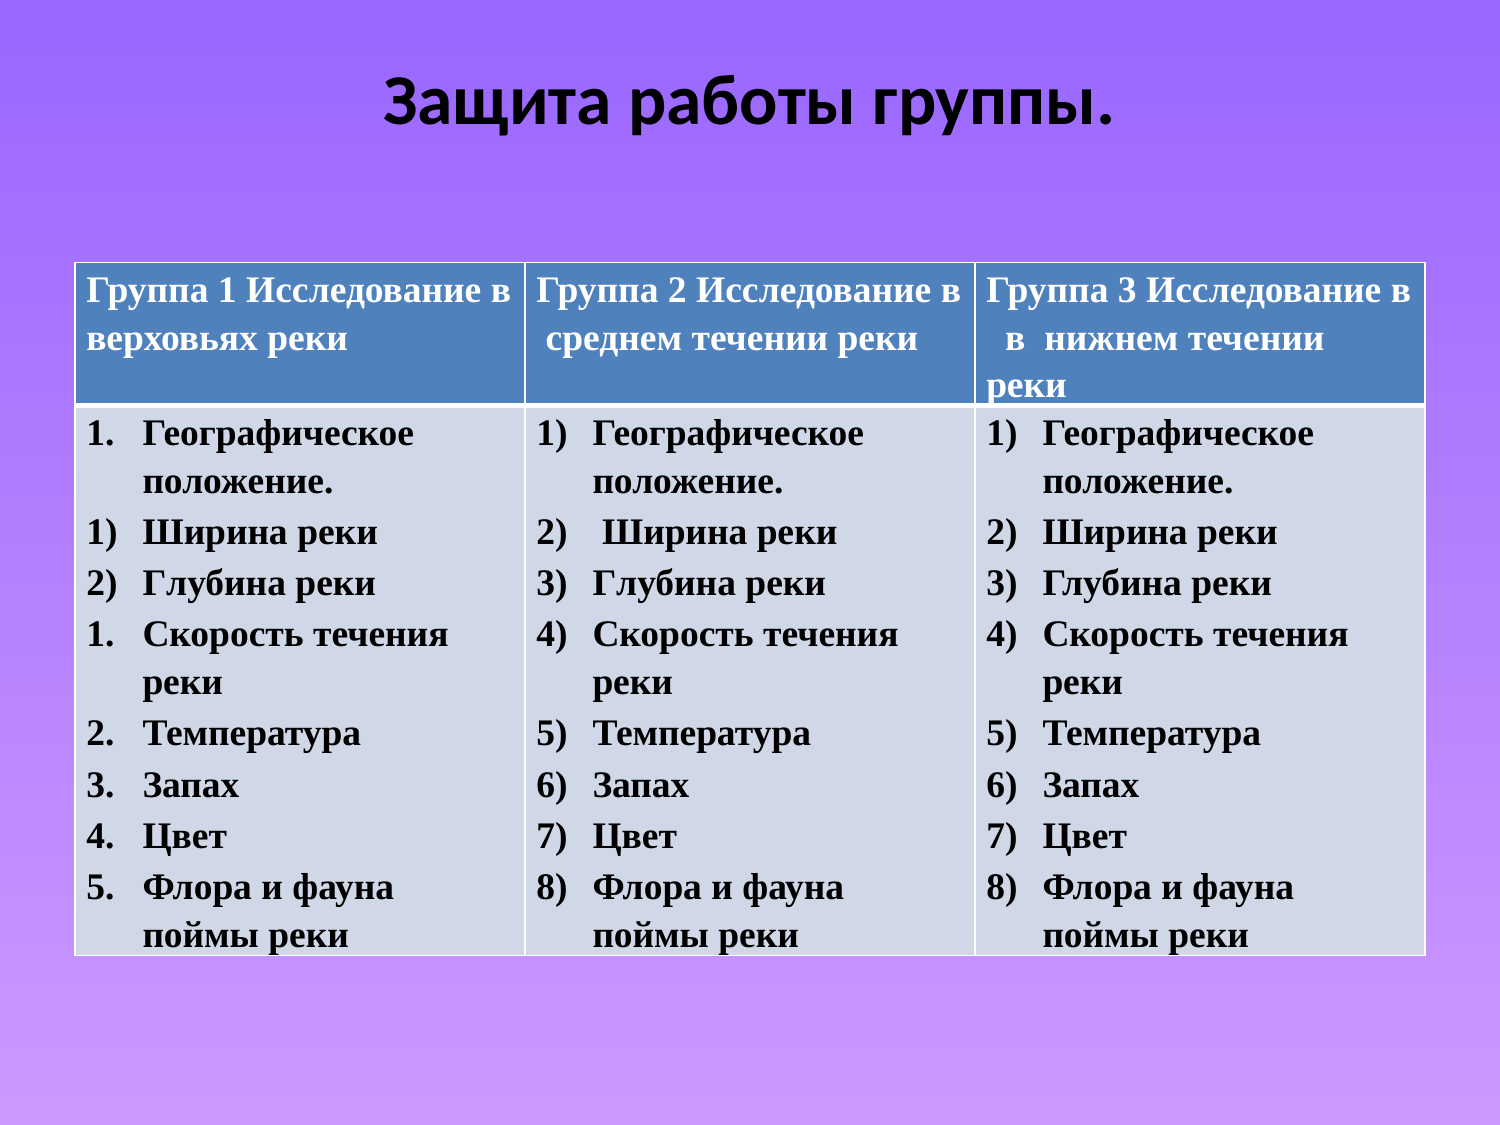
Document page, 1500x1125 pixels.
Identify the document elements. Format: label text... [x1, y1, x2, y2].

table_cell Географическое положение. Ширина реки Глубина реки Скорость течения реки Температура Запах Цвет Флора и фауна поймы реки [526, 408, 974, 955]
title Защита работы группы. [75, 45, 1425, 233]
table_header Группа 3 Исследование в в нижнем течении реки [976, 263, 1424, 403]
table_cell Географическое положение. Ширина реки Глубина реки Скорость течения реки Температура Запах Цвет Флора и фауна поймы реки [976, 408, 1424, 955]
table_header Группа 1 Исследование в верховьях реки [76, 263, 524, 403]
table_cell Географическое положение. Ширина реки Глубина реки Скорость течения реки Температура Запах Цвет Флора и фауна поймы реки [76, 408, 524, 955]
table_header Группа 2 Исследование в среднем течении реки [526, 263, 974, 403]
